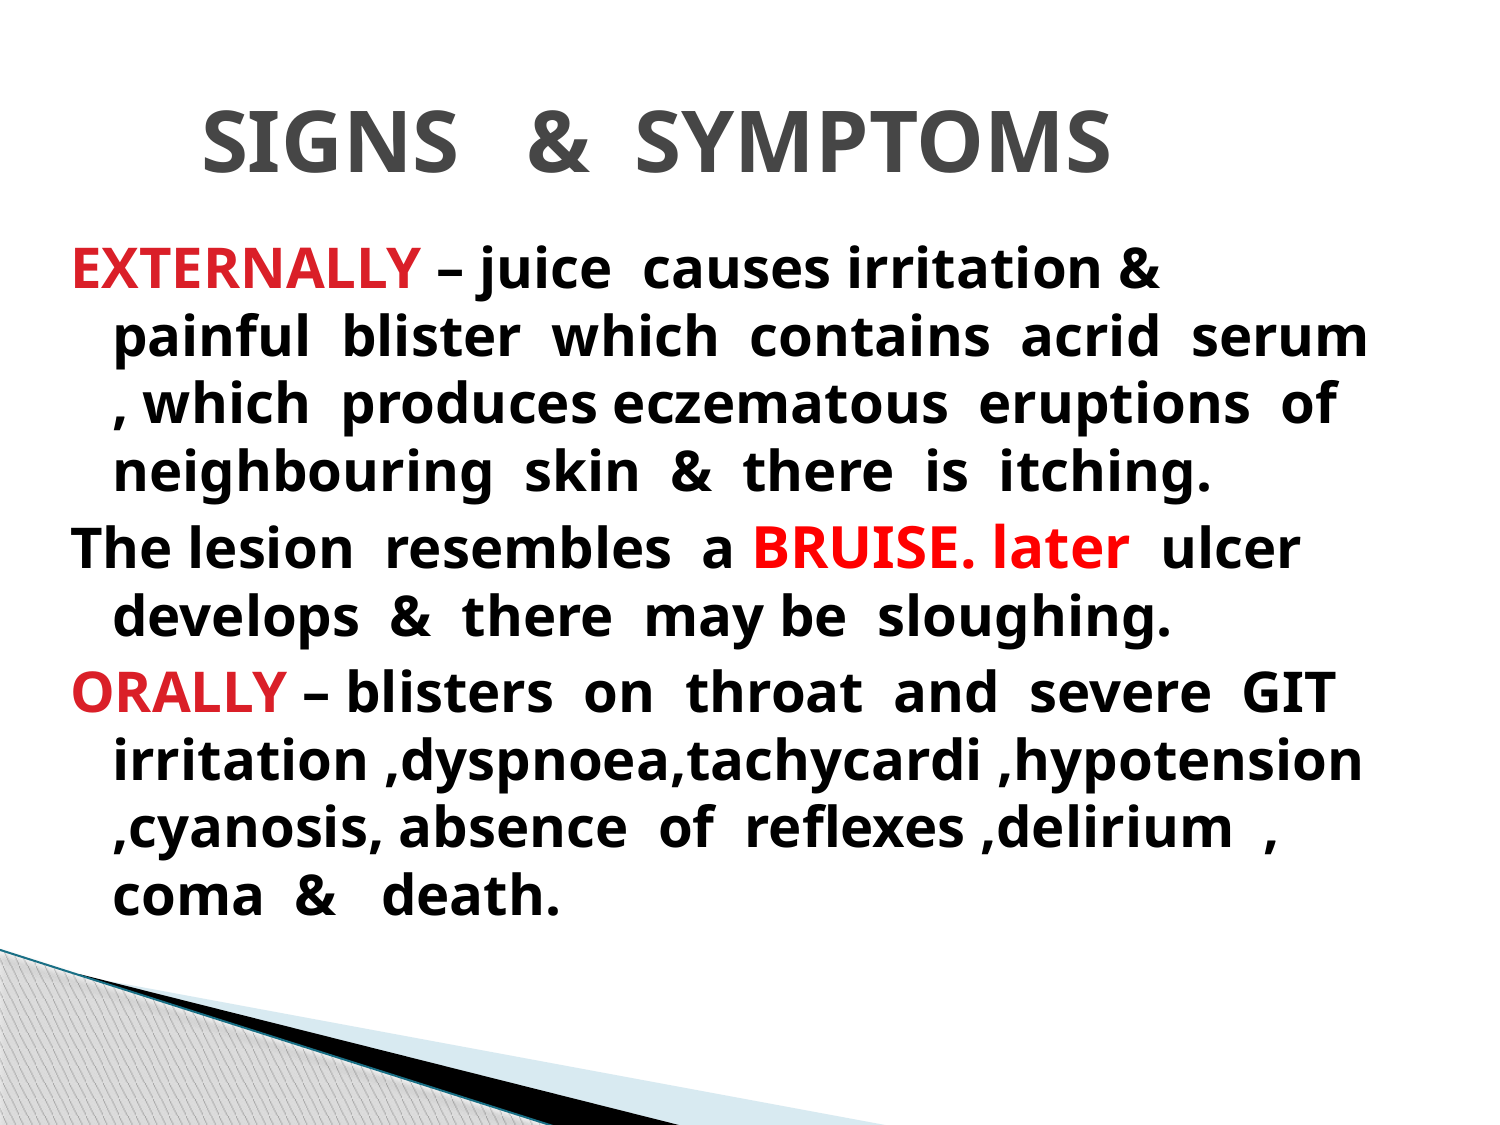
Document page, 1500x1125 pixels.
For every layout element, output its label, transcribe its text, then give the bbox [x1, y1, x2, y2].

title SIGNS & SYMPTOMS [75, 45, 1425, 233]
list EXTERNALLY – juice causes irritation & painful blister which contains acrid serum , which produces eczematous eruptions of neighbouring skin & there is itching. The lesion resembles a BRUISE. later ulcer develops & there may be sloughing. ORALLY – blisters on throat and severe GIT irritation ,dyspnoea,tachycardi ,hypotension ,cyanosis, absence of reflexes ,delirium , coma & death. [37, 224, 1388, 968]
